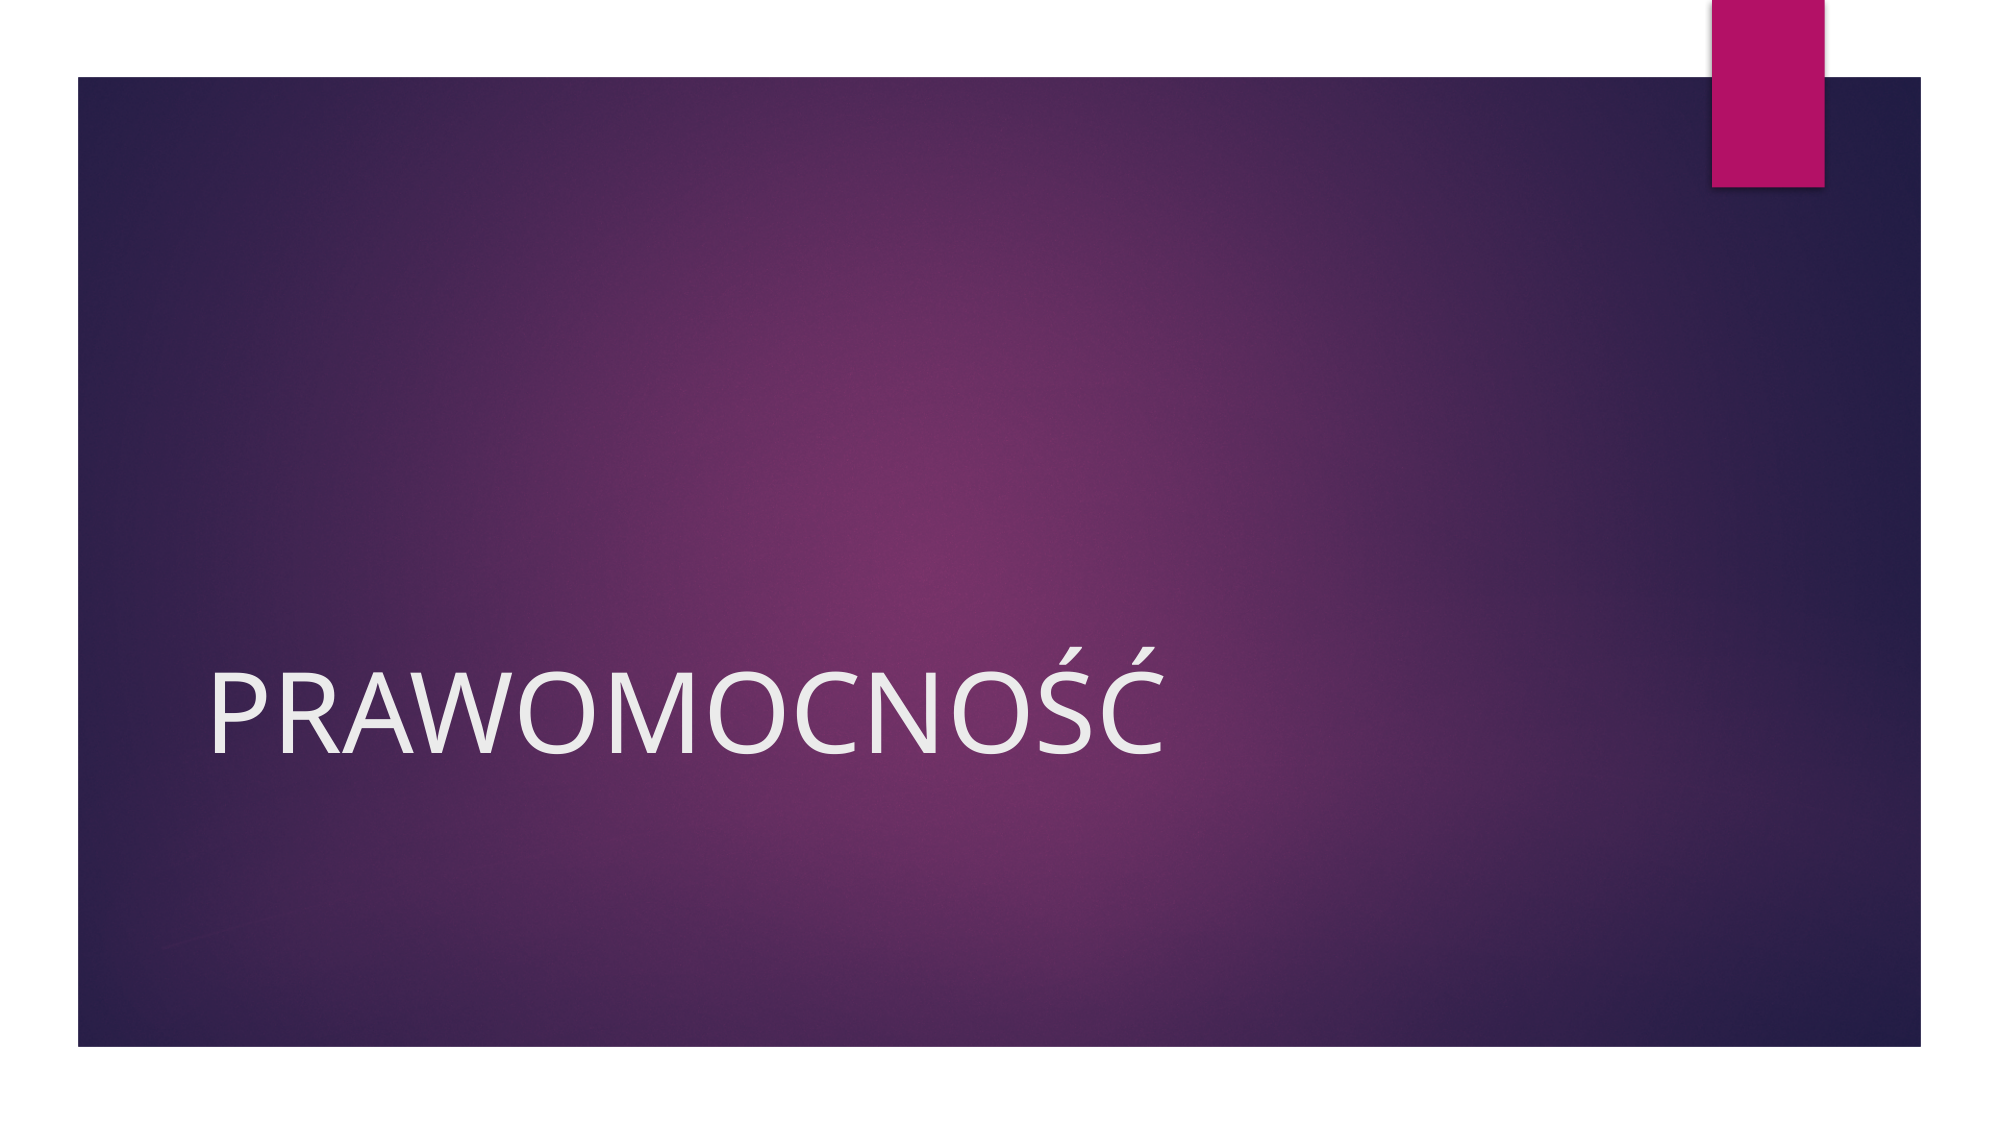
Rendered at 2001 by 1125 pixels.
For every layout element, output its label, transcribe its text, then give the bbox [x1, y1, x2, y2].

title PRAWOMOCNOŚĆ [189, 344, 1638, 784]
